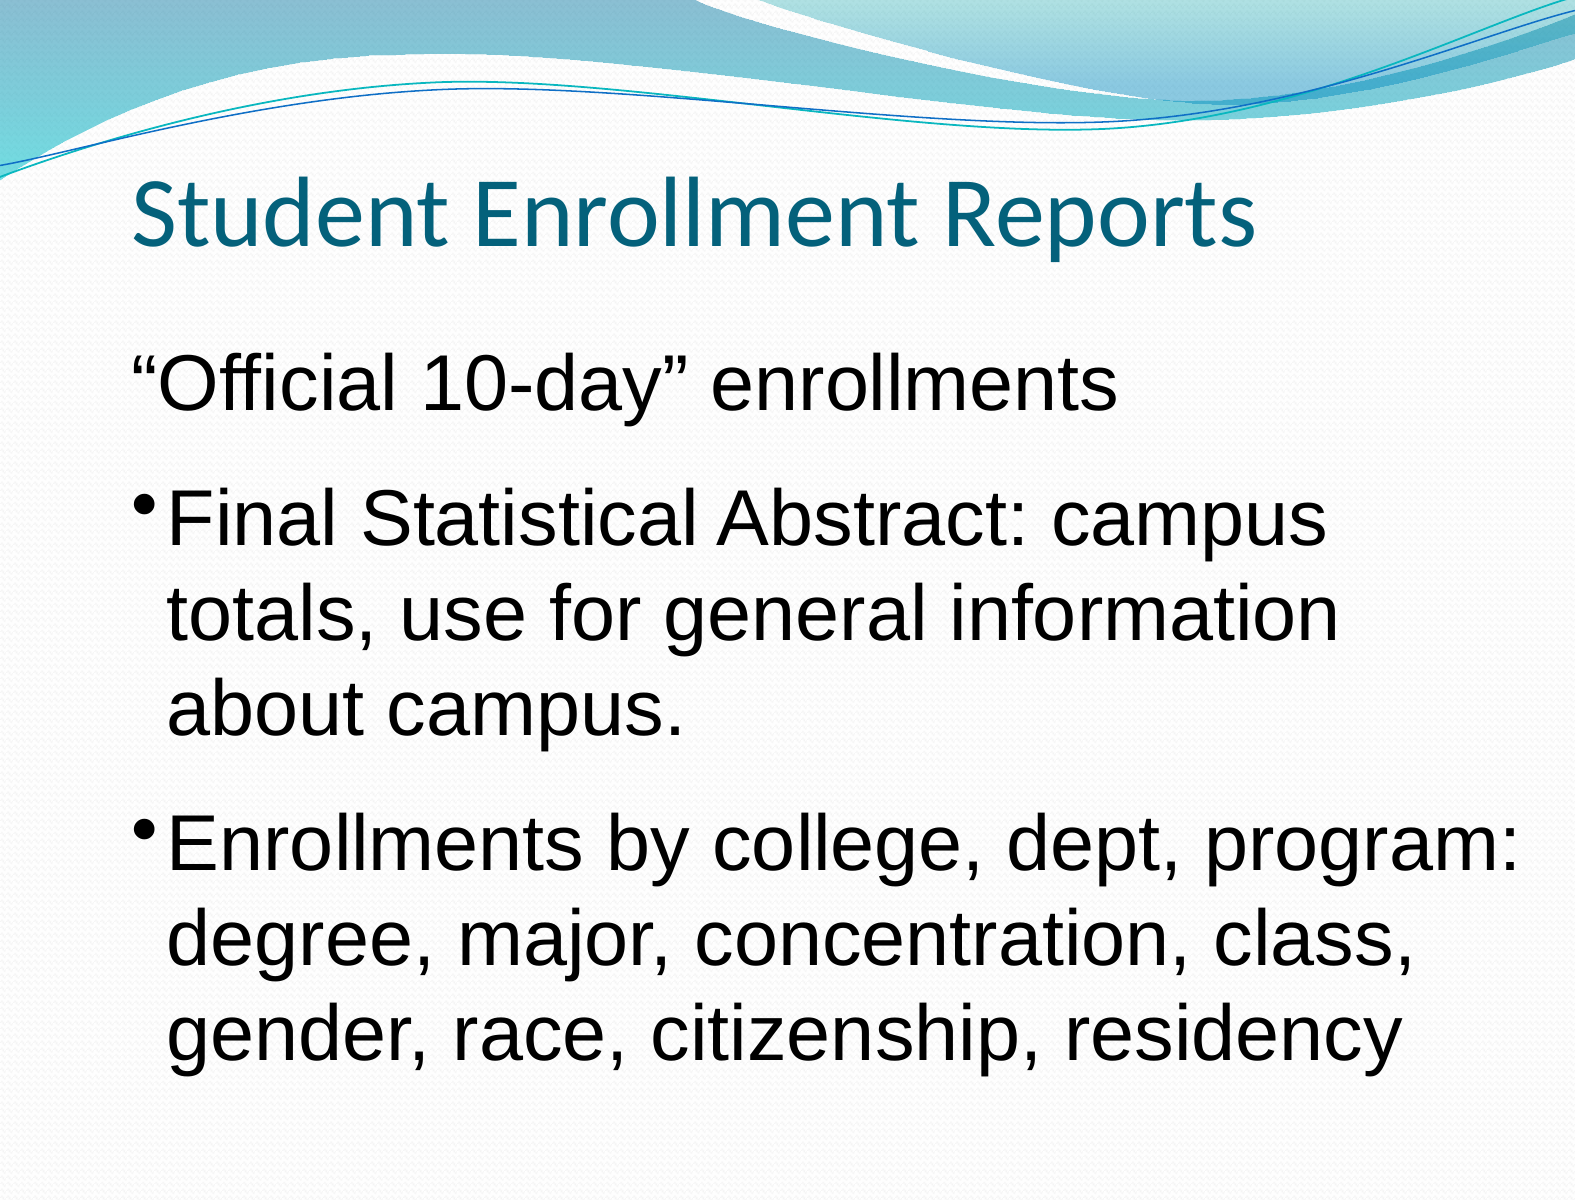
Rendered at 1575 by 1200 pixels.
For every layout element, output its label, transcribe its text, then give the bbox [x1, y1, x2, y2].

text_box “Official 10-day” enrollments Final Statistical Abstract: campus totals, use for general information about campus. Enrollments by college, dept, program: degree, major, concentration, class, gender, race, citizenship, residency [115, 323, 1575, 1084]
title Student Enrollment Reports [131, 66, 1471, 267]
